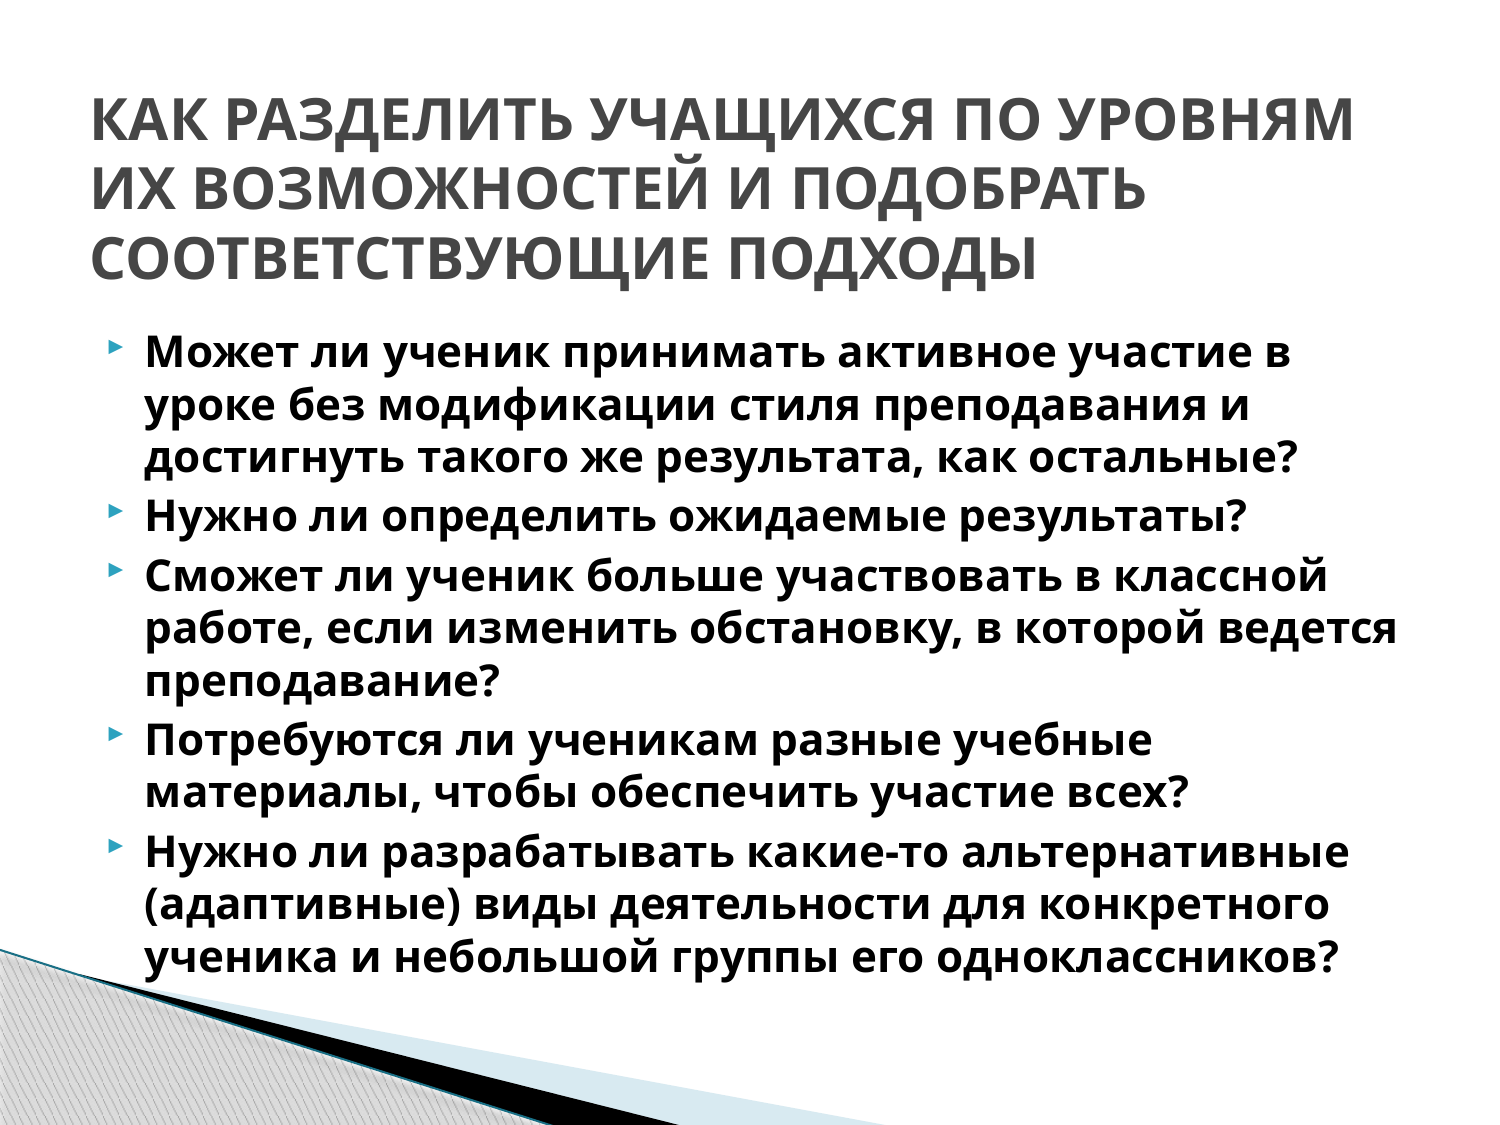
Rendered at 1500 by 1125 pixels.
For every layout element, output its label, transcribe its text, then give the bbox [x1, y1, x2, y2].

list Может ли ученик принимать активное участие в уроке без модификации стиля преподавания и достигнуть такого же результата, как остальные? Нужно ли определить ожидаемые результаты? Сможет ли ученик больше участвовать в классной работе, если изменить обстановку, в которой ведется преподавание? Потребуются ли ученикам разные учебные материалы, чтобы обеспечить участие всех? Нужно ли разрабатывать какие-то альтернативные (адаптивные) виды деятельности для конкретного ученика и небольшой группы его одноклассников? [75, 329, 1425, 1005]
title КАК РАЗДЕЛИТЬ УЧАЩИХСЯ ПО УРОВНЯМ ИХ ВОЗМОЖНОСТЕЙ И ПОДОБРАТЬ СООТВЕТСТВУЮЩИЕ ПОДХОДЫ [75, 45, 1425, 329]
